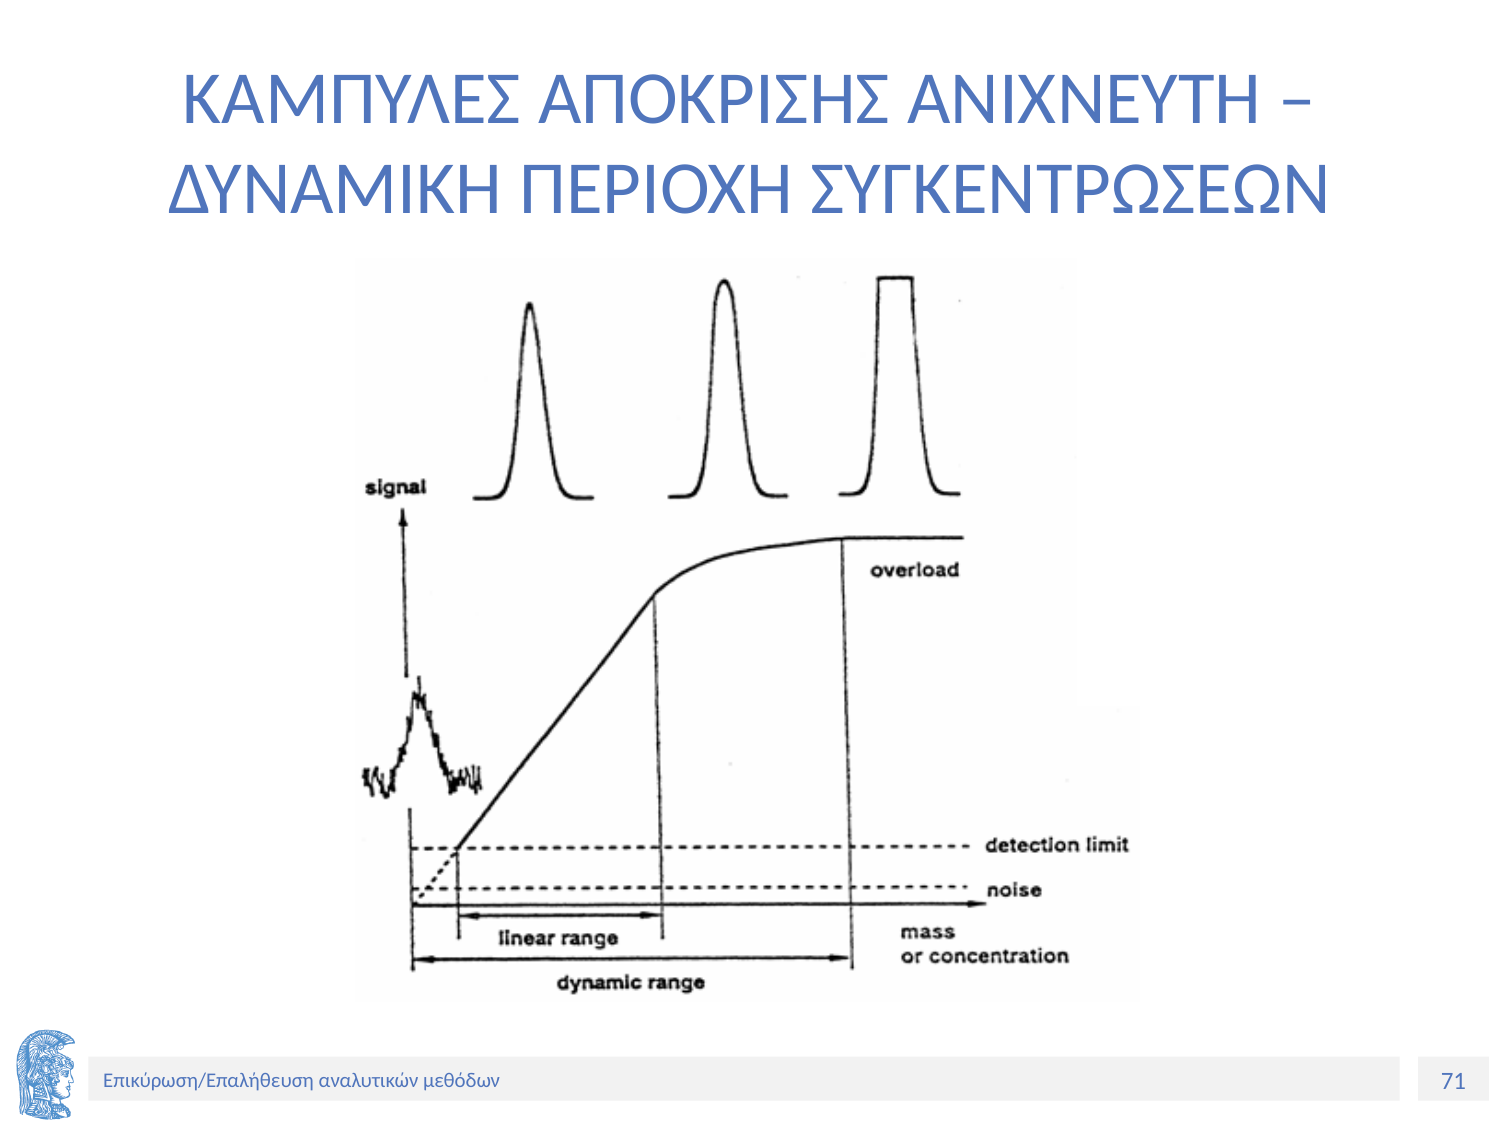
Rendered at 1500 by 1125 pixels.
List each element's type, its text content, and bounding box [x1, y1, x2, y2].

picture [9, 1026, 81, 1120]
title ΚΑΜΠΥΛΕΣ ΑΠΟΚΡΙΣΗΣ ΑΝΙΧΝΕΥΤΗ – ΔΥΝΑΜΙΚΗ ΠΕΡΙΟΧΗ ΣΥΓΚΕΝΤΡΩΣΕΩΝ [75, 45, 1425, 233]
picture [355, 258, 1145, 1002]
